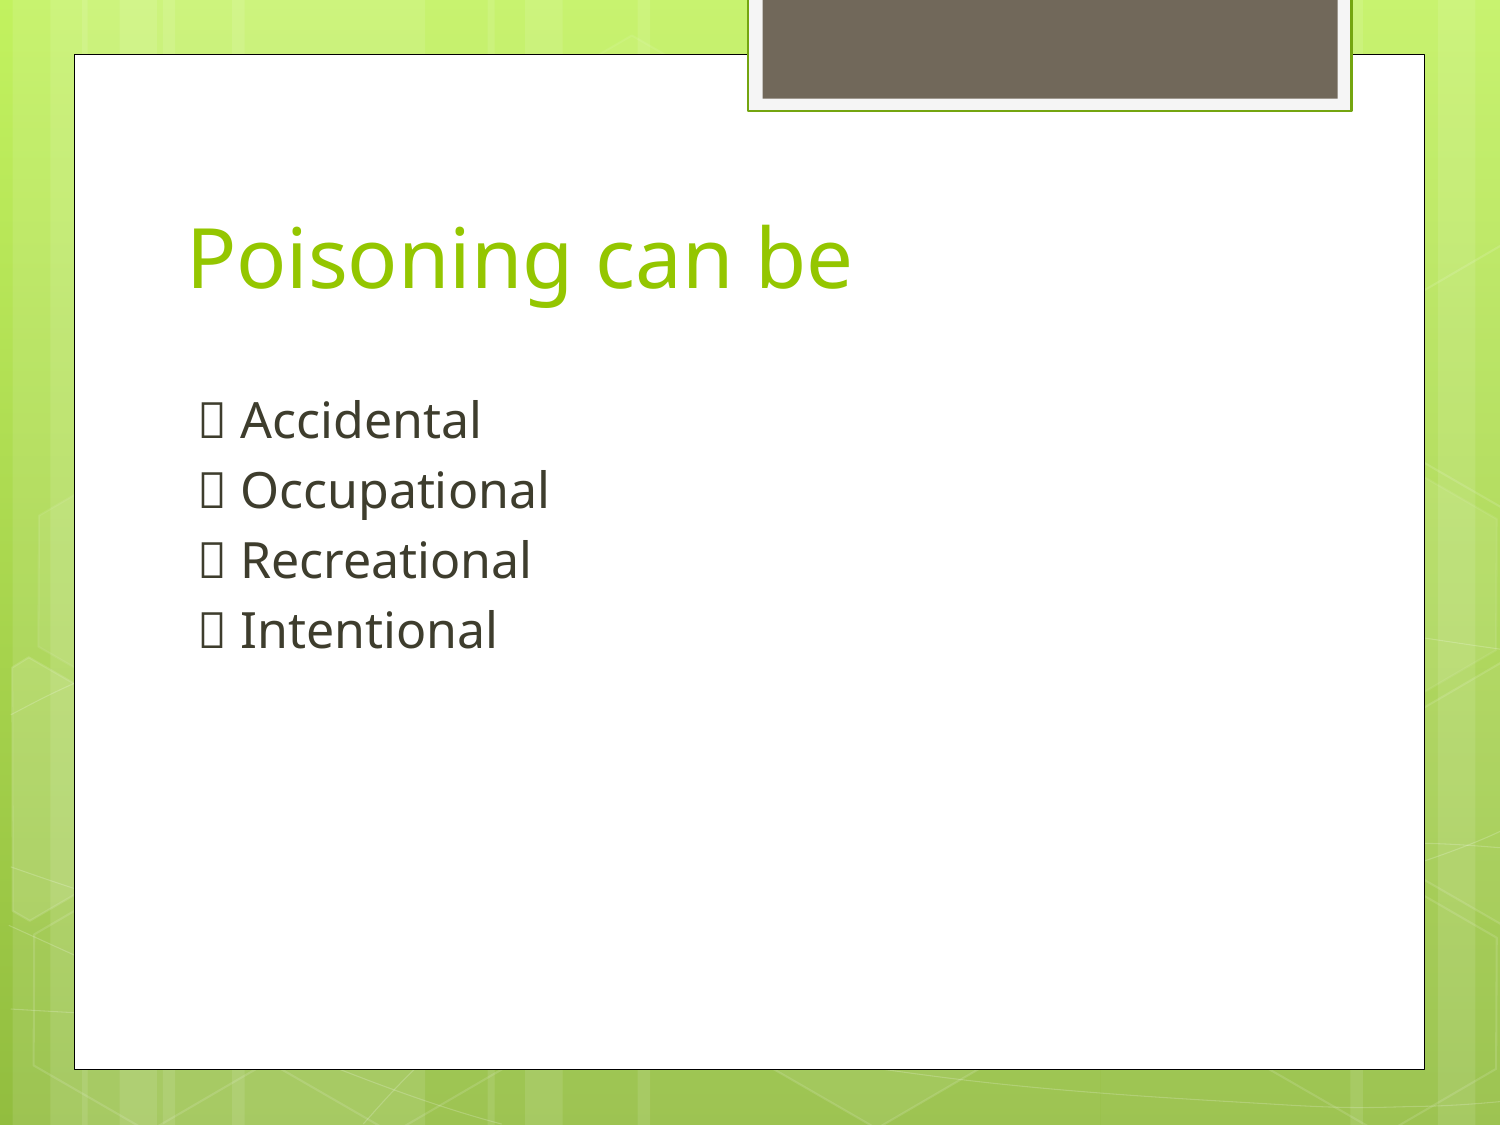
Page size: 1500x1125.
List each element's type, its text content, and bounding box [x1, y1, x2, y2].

list  Accidental  Occupational  Recreational  Intentional [171, 381, 1283, 957]
title Poisoning can be [171, 168, 1324, 313]
